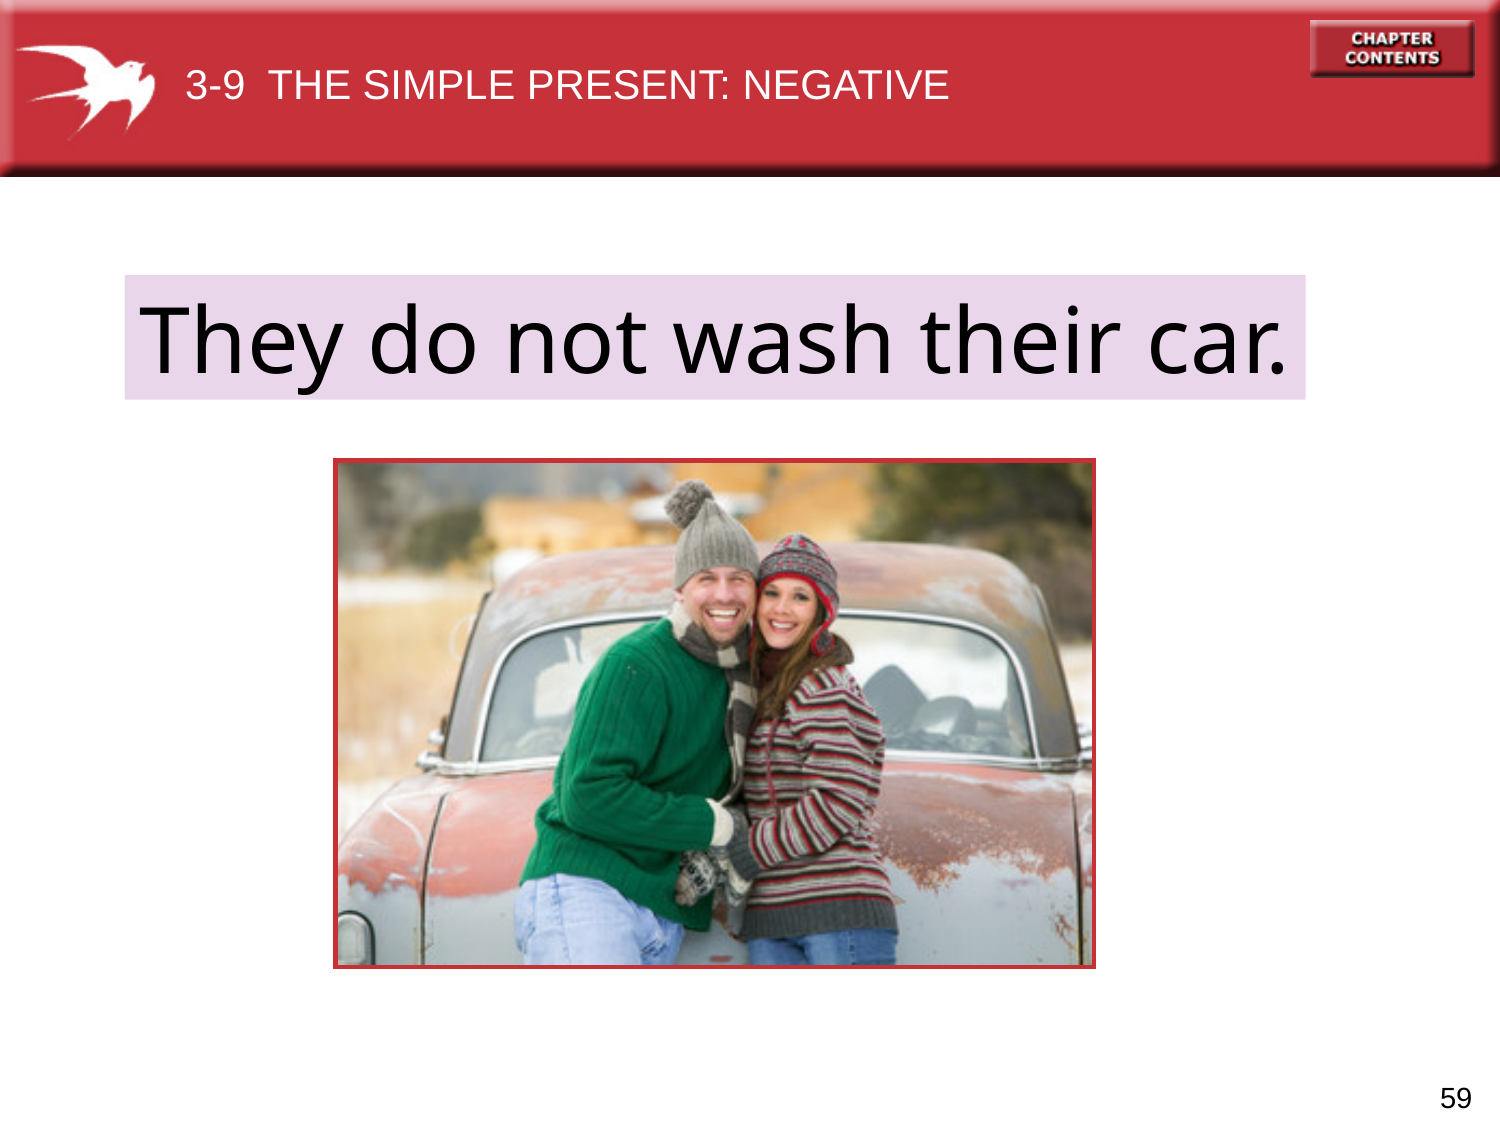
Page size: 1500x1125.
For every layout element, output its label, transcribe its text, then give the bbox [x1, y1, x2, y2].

text_box 3-9 THE SIMPLE PRESENT: NEGATIVE [170, 50, 1343, 115]
slide_number 59 [1137, 1071, 1488, 1125]
text_box They do not wash their car. [124, 274, 1306, 400]
picture [0, 0, 1500, 177]
picture [337, 462, 1092, 965]
